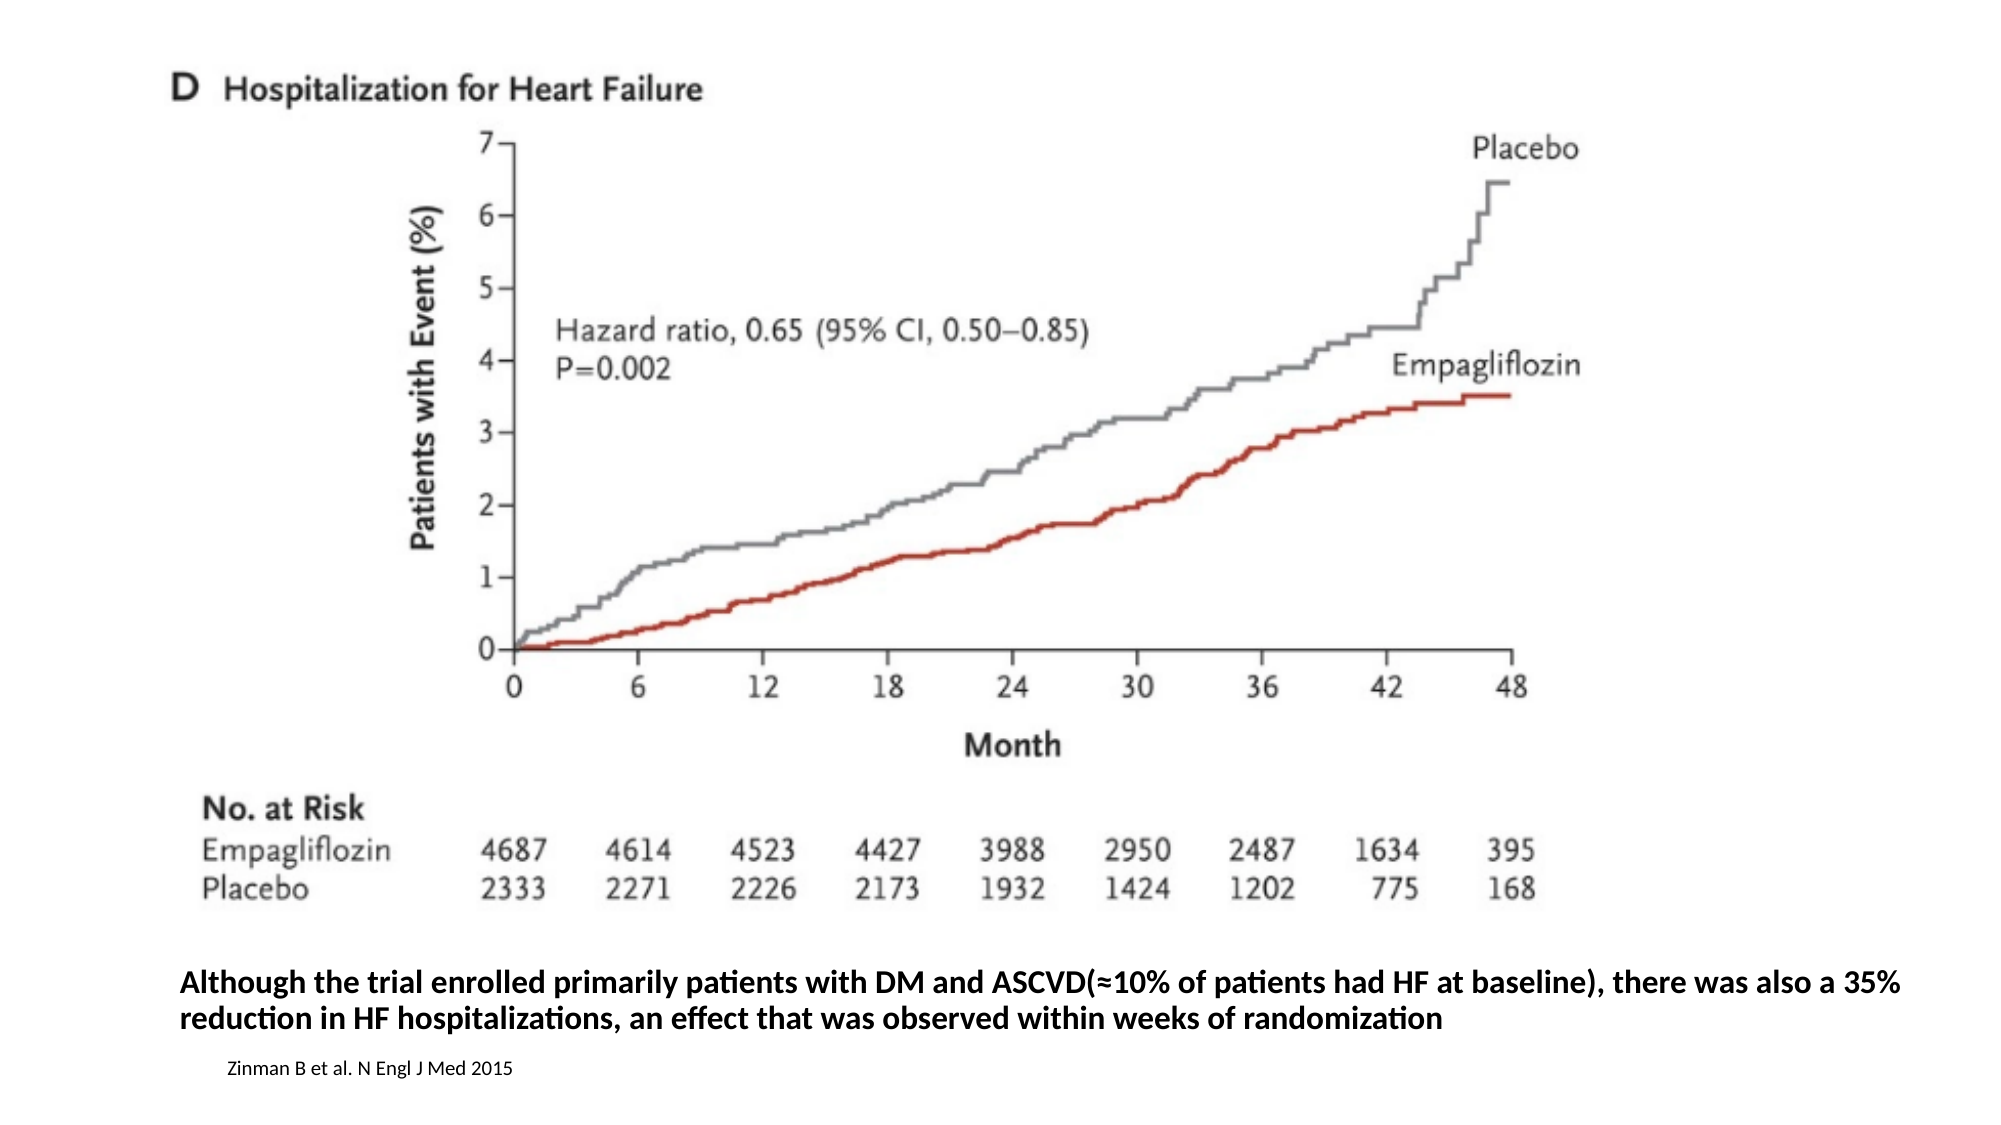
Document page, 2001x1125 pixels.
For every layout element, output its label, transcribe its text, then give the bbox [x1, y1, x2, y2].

list Although the trial enrolled primarily patients with DM and ASCVD(≈10% of patients had HF at baseline), there was also a 35% reduction in HF hospitalizations, an effect that was observed within weeks of randomization Zinman B et al. N Engl J Med 2015 [164, 955, 1944, 1088]
picture [164, 59, 1617, 944]
